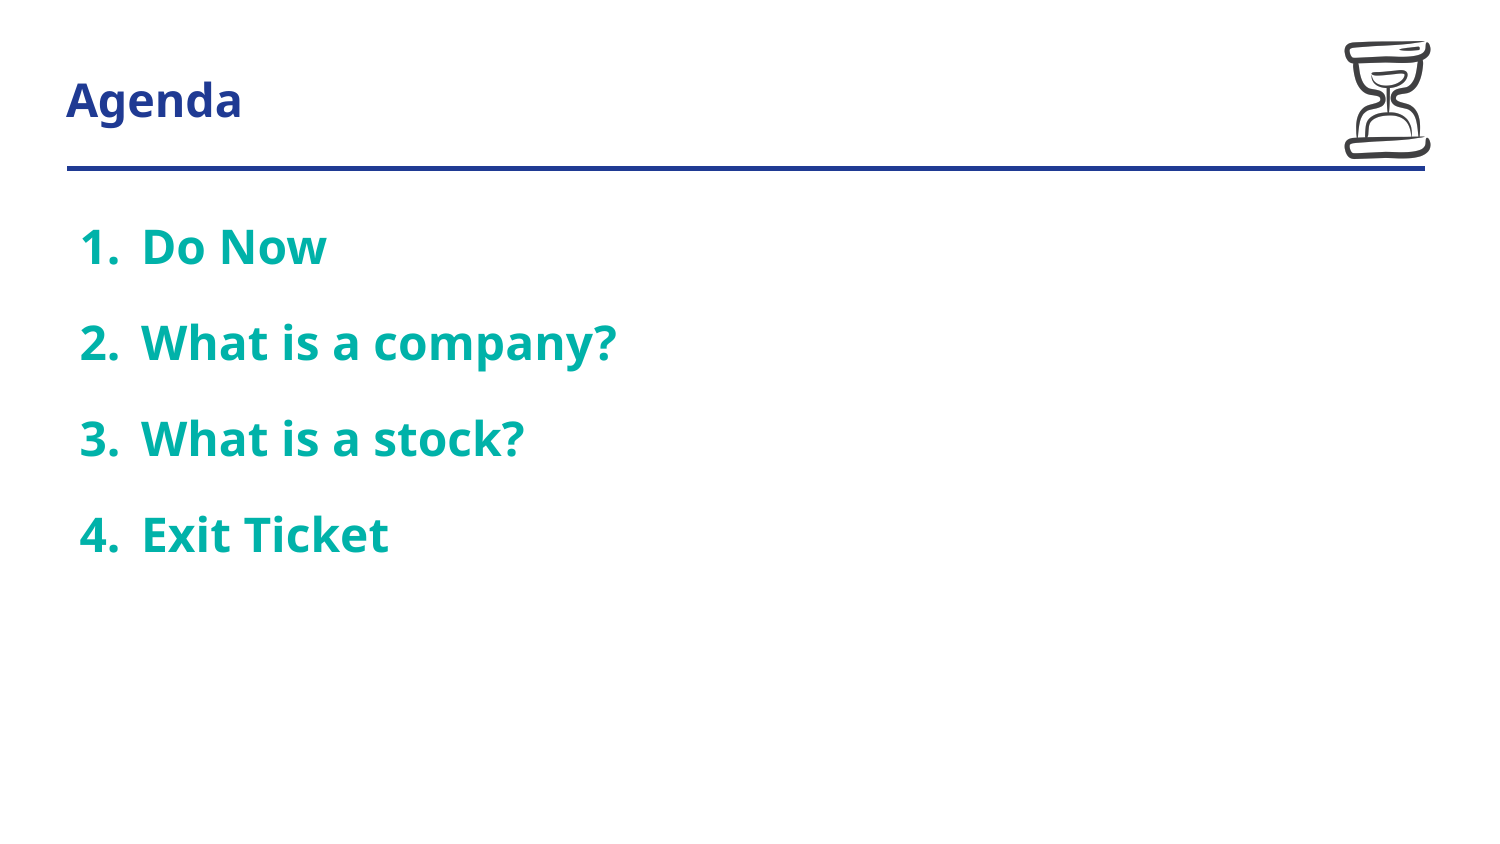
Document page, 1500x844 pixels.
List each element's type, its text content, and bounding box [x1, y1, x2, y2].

picture [1300, 4, 1476, 195]
list Do Now What is a company? What is a stock? Exit Ticket [51, 189, 1449, 750]
title Agenda [51, 52, 1295, 147]
